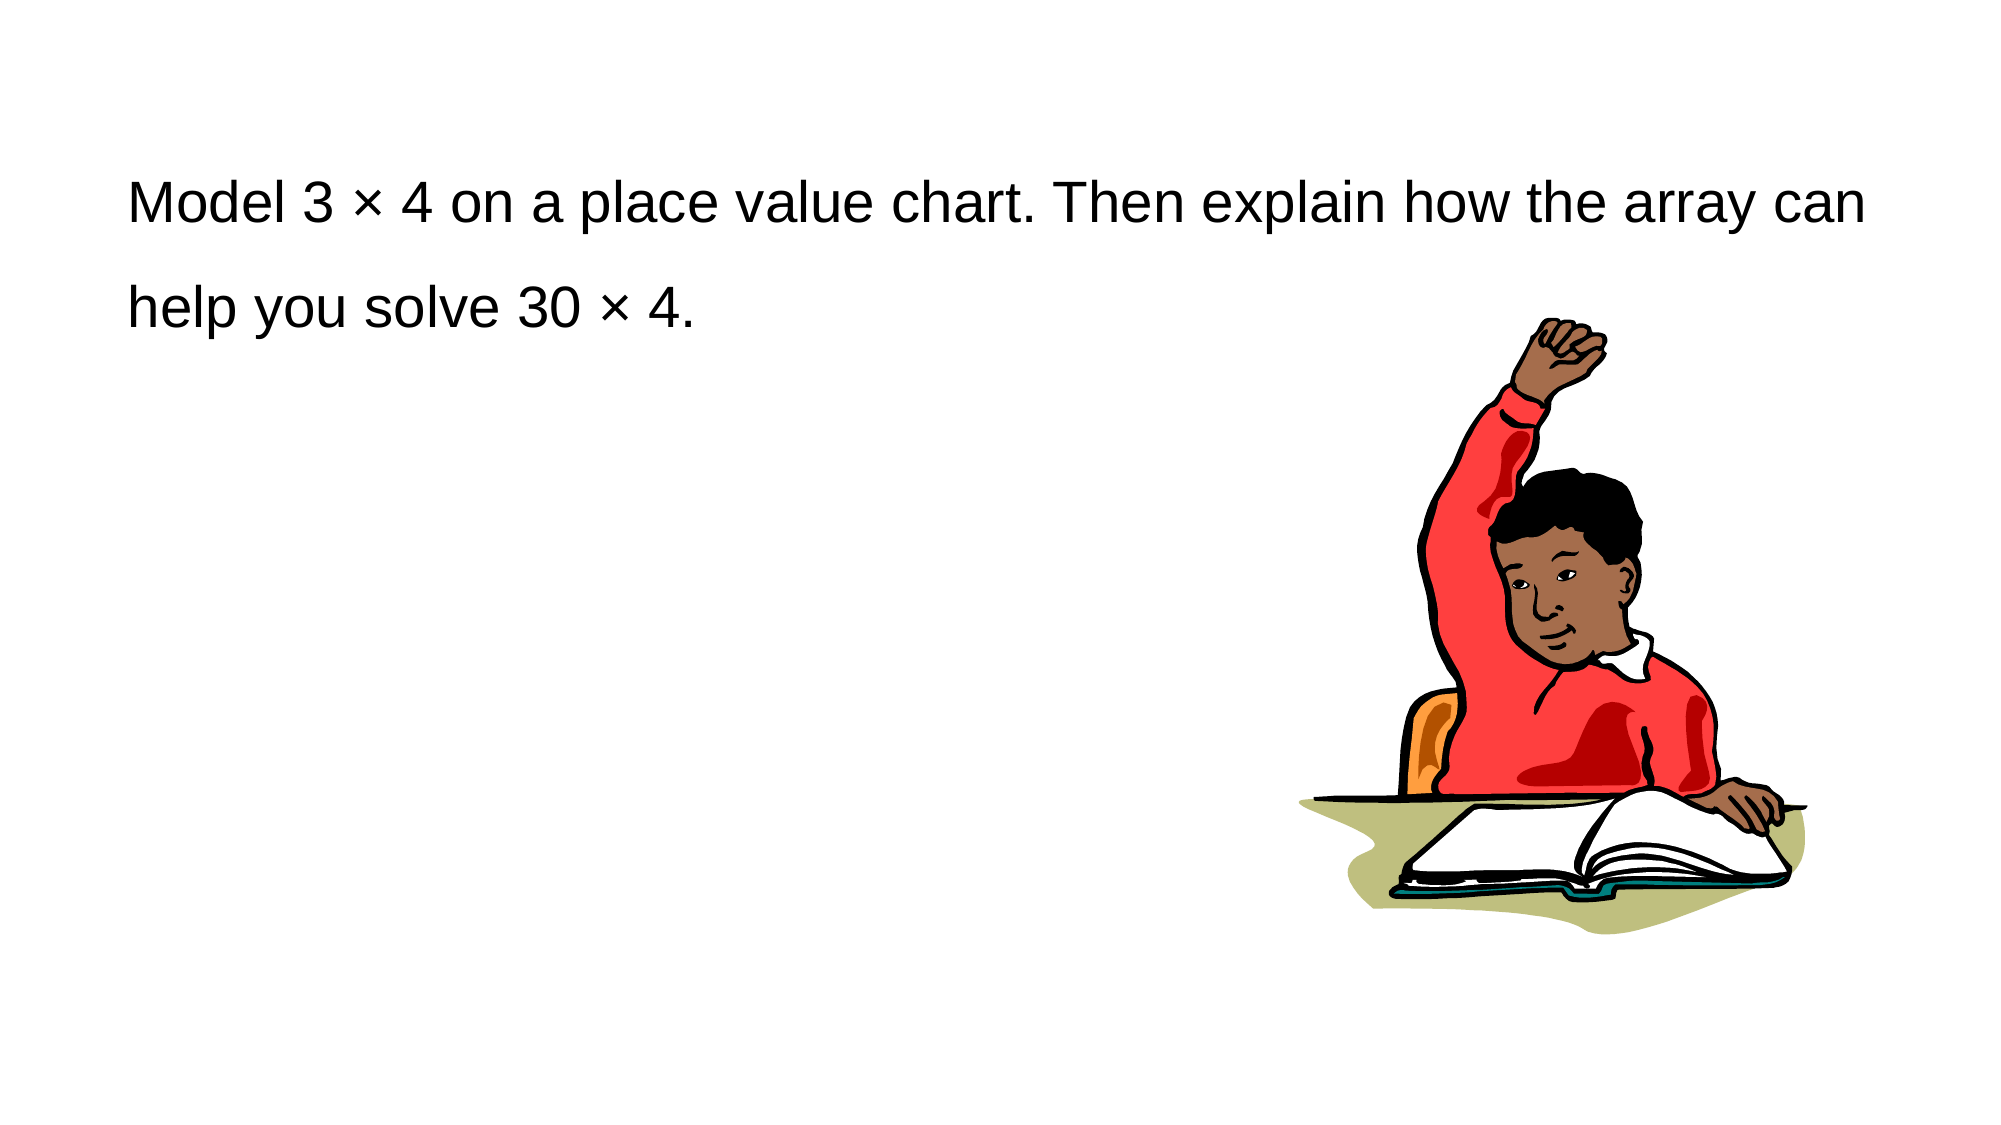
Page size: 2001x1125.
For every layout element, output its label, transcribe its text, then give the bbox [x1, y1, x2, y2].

text_box Model 3 × 4 on a place value chart. Then explain how the array can help you solve 30 × 4. [112, 121, 1919, 347]
picture [1295, 315, 1809, 937]
